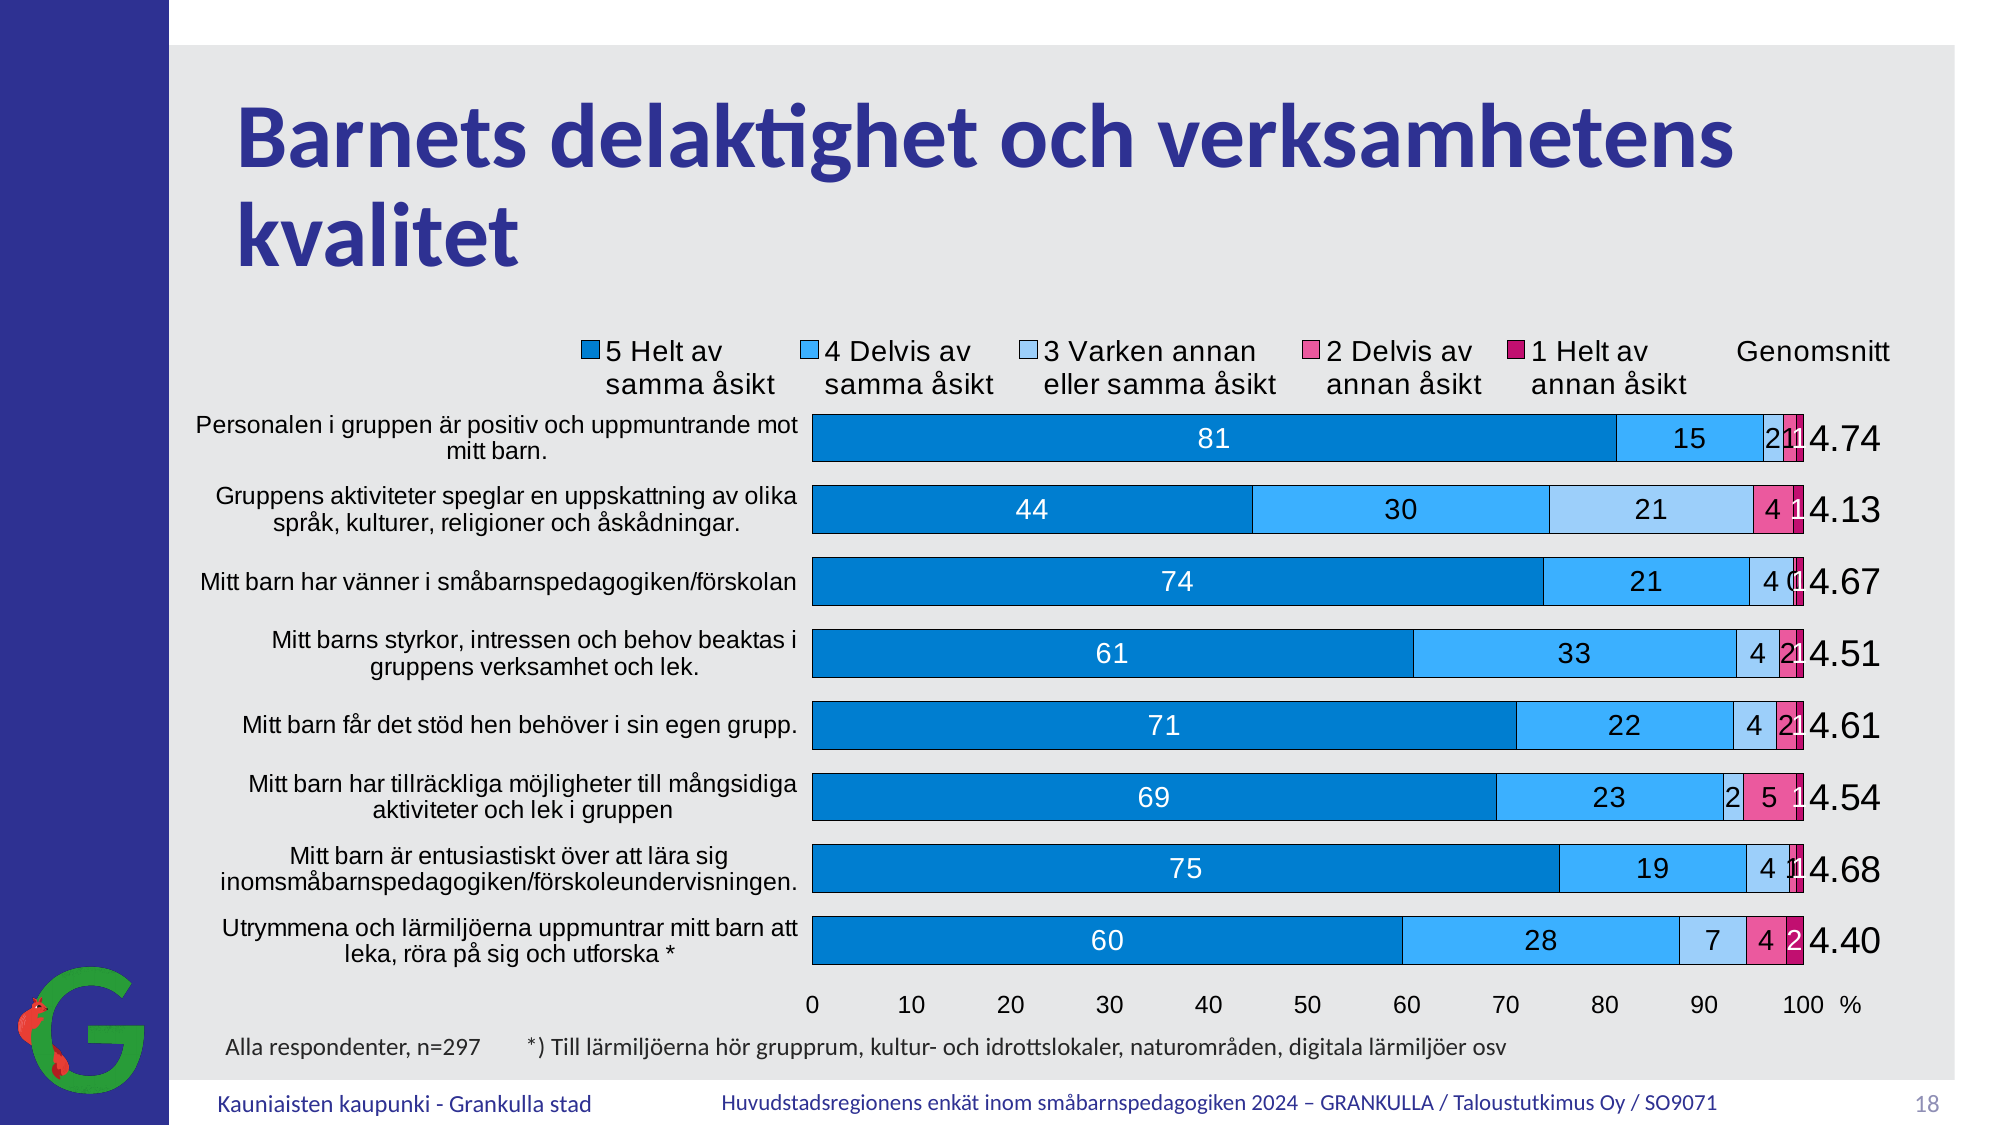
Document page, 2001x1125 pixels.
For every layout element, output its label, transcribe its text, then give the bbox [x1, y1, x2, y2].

title Barnets delaktighet och verksamhetens kvalitet [221, 78, 1947, 296]
chart [195, 312, 1921, 1026]
text_box Alla respondenter, n=297 *) Till lärmiljöerna hör grupprum, kultur- och idrottslokaler, naturområden, digitala lärmiljöer osv [210, 1026, 1849, 1068]
picture [11, 958, 158, 1103]
slide_number 18 [1844, 1079, 1955, 1125]
